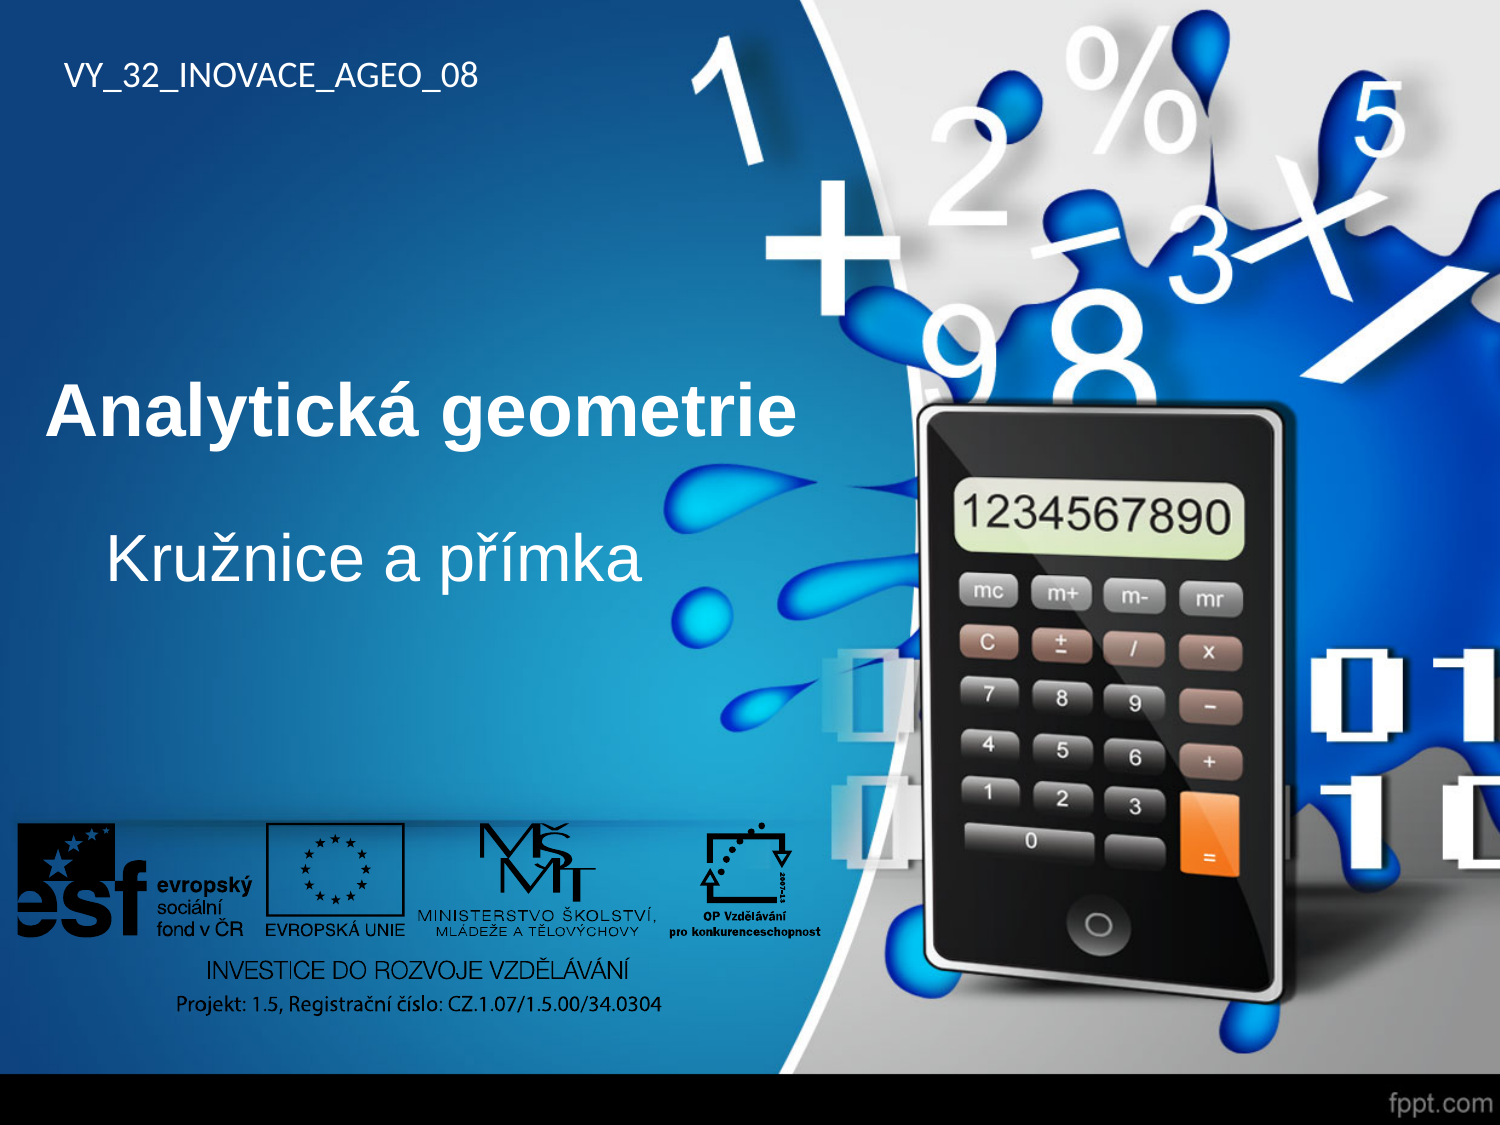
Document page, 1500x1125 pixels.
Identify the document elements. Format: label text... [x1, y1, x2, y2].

picture [0, 0, 1500, 1125]
subtitle Kružnice a přímka [46, 507, 702, 587]
text_box VY_32_INOVACE_AGEO_08 [48, 42, 495, 103]
title Analytická geometrie [29, 361, 857, 452]
